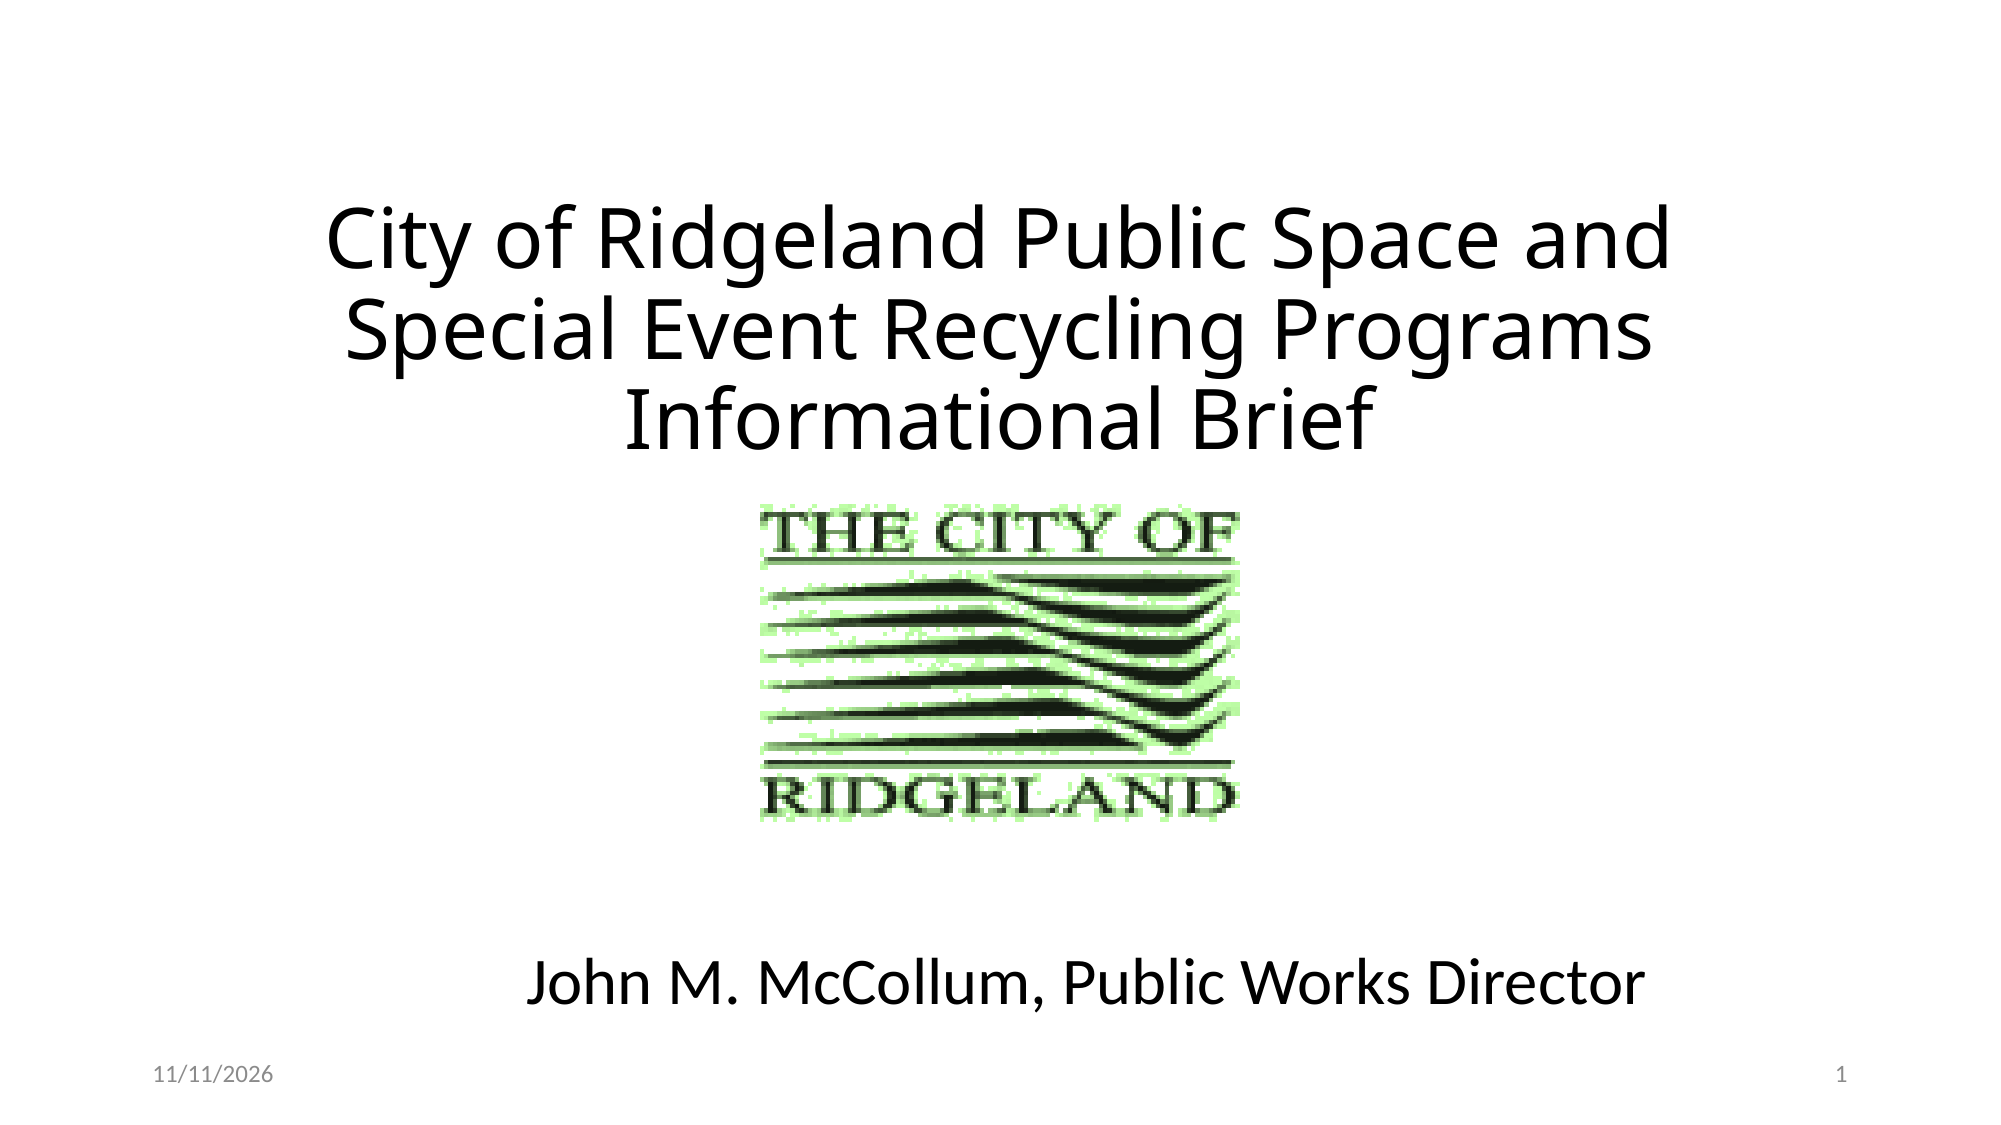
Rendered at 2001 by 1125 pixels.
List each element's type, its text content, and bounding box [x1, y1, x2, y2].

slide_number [137, 1042, 588, 1103]
title City of Ridgeland Public Space and Special Event Recycling Programs Informational Brief [249, 184, 1750, 576]
slide_number 1 [1412, 1042, 1863, 1103]
picture [760, 504, 1240, 822]
text_box John M. McCollum, Public Works Director [511, 930, 1666, 1026]
